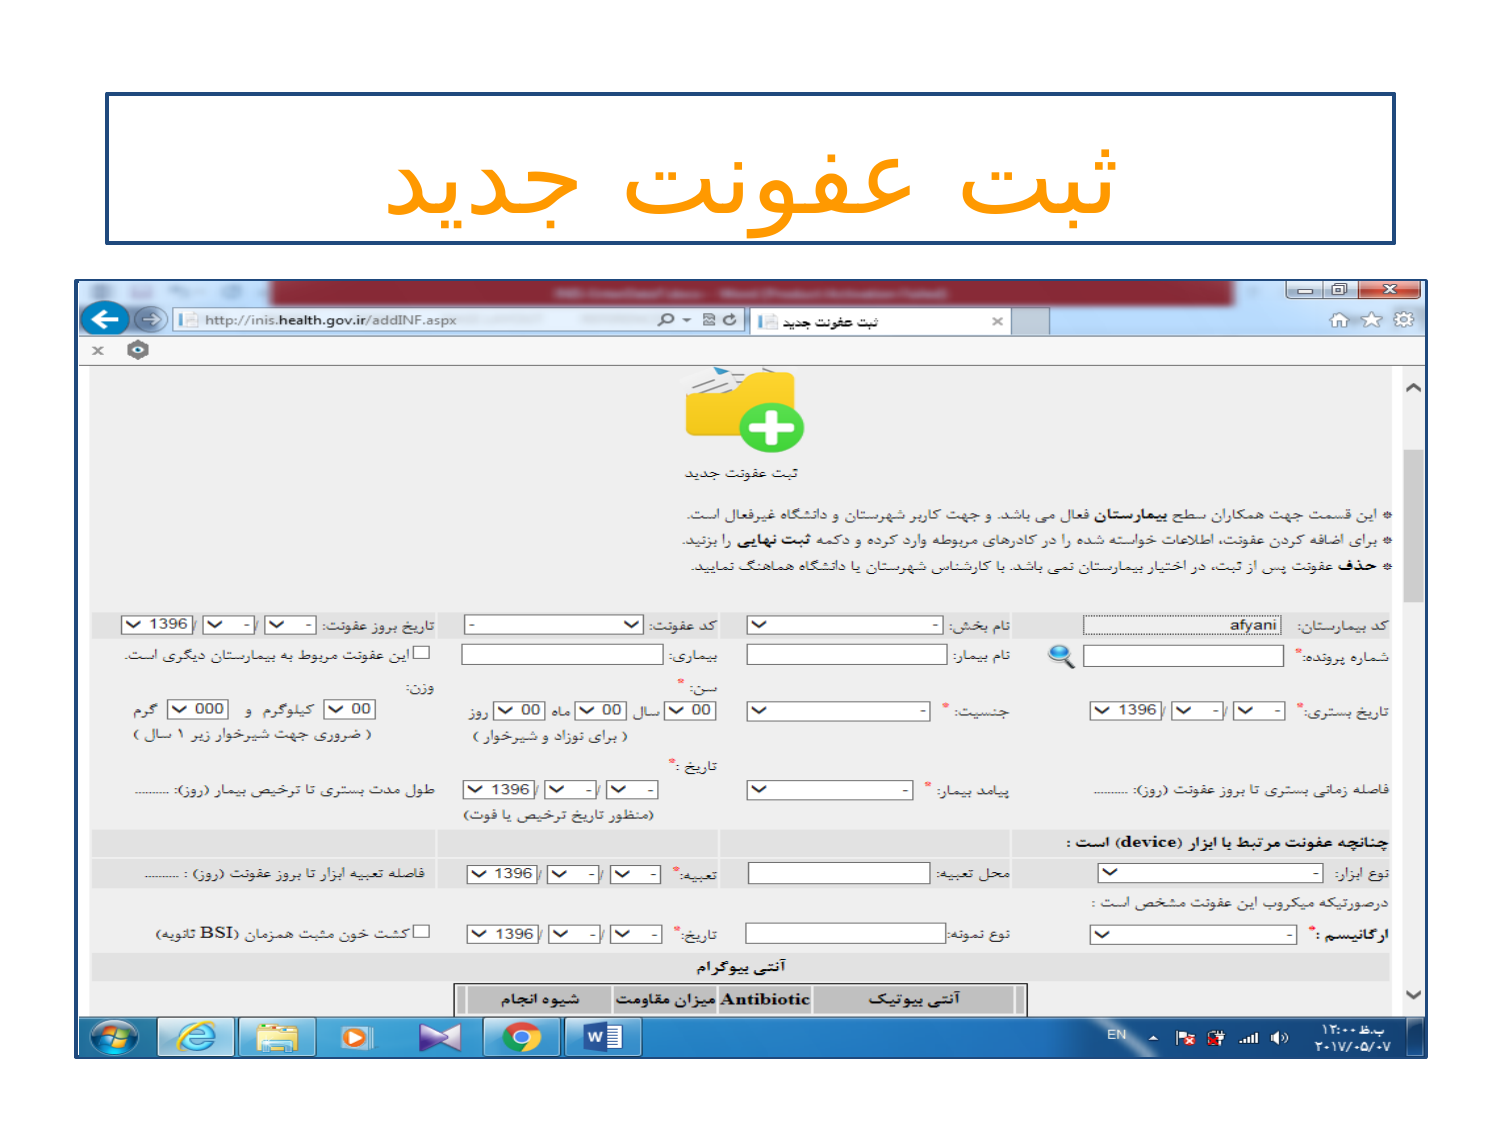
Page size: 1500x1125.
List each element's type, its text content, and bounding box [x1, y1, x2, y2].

text_box ثبت عفونت جدید [107, 93, 1395, 244]
picture [78, 280, 1426, 1058]
text_box [74, 45, 1425, 233]
